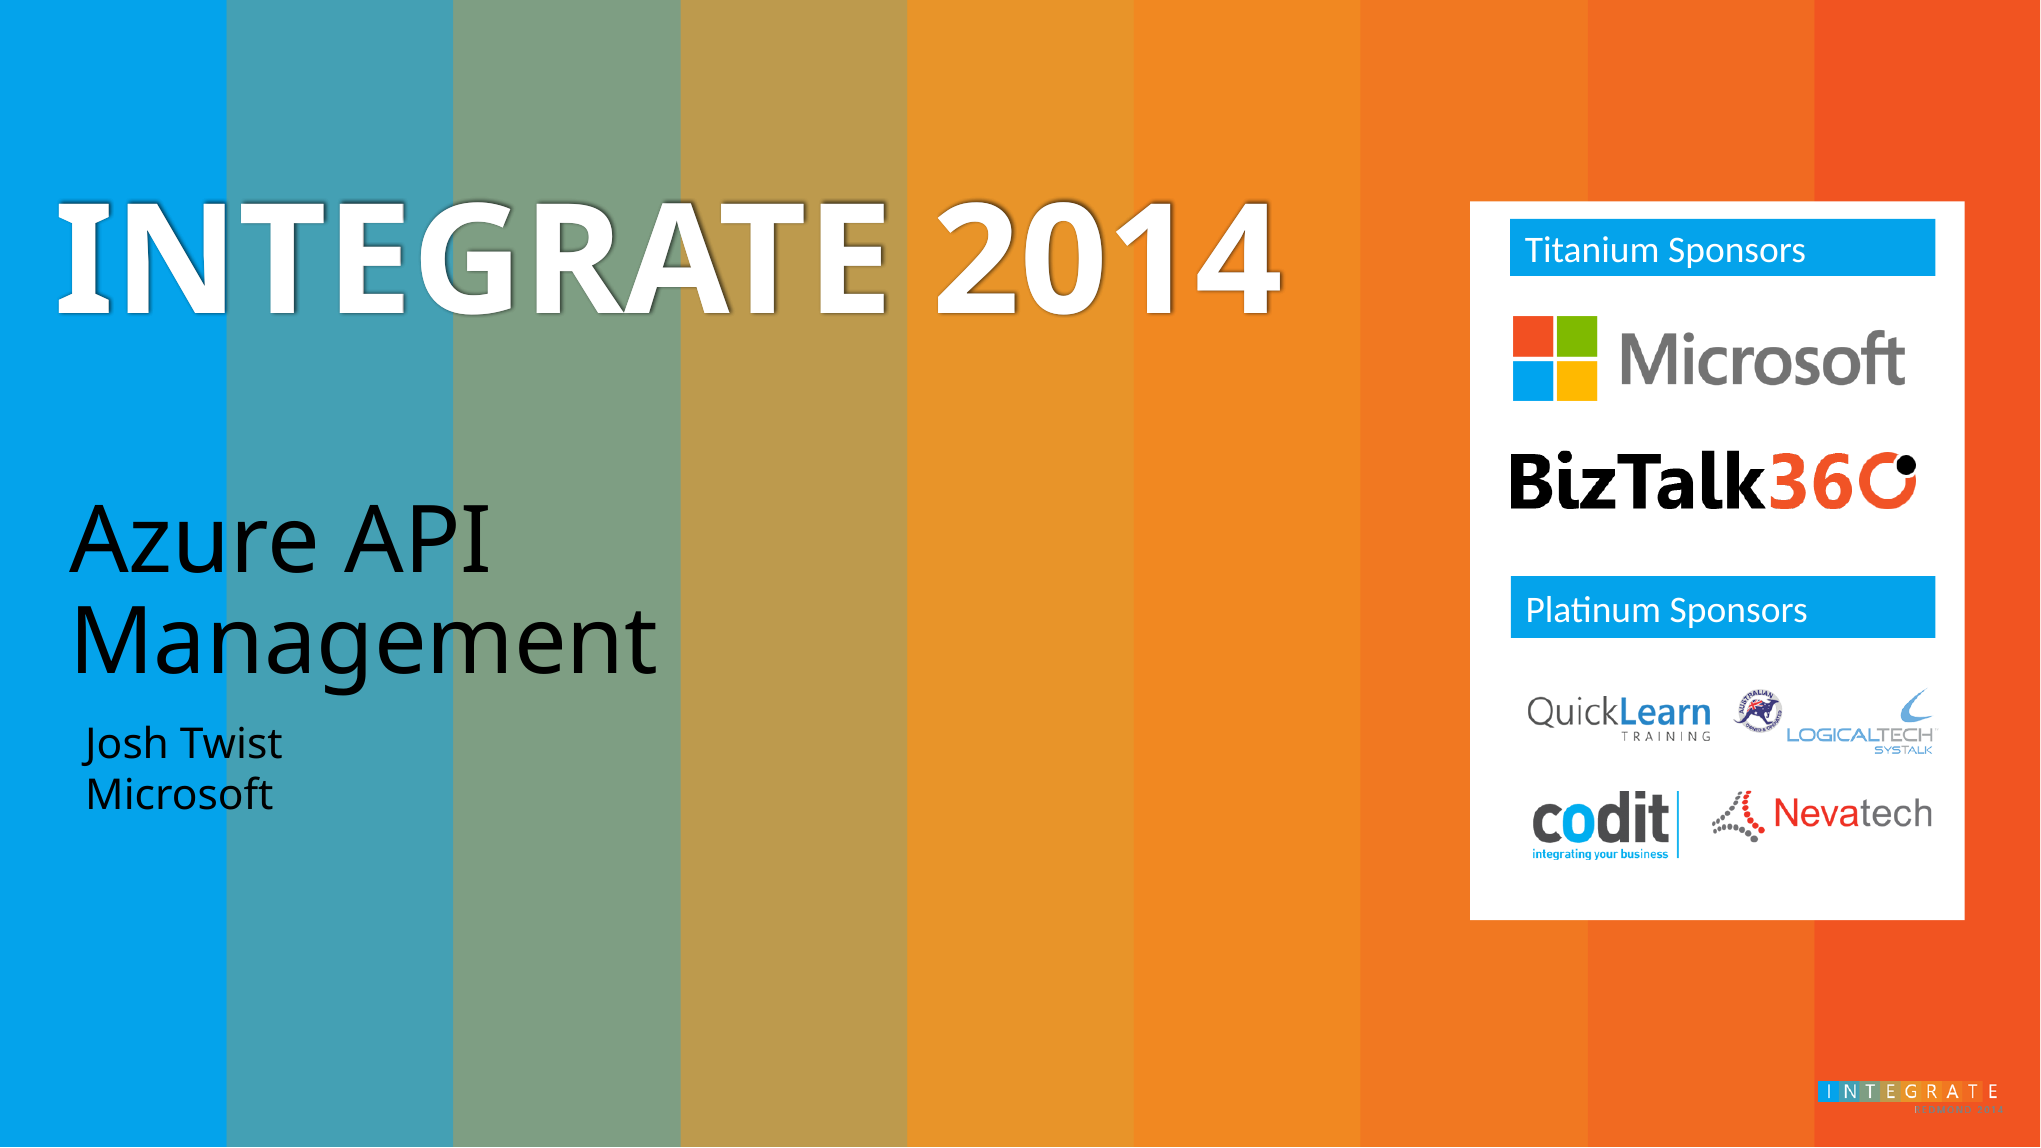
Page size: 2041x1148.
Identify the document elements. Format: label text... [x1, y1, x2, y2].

picture [215, 0, 2041, 1147]
picture [79, 610, 143, 672]
text_box INTEGRATE 2014 [39, 152, 1299, 352]
picture [159, 623, 197, 673]
list Josh Twist Microsoft [61, 703, 1040, 836]
list Azure API Management [45, 476, 1078, 610]
